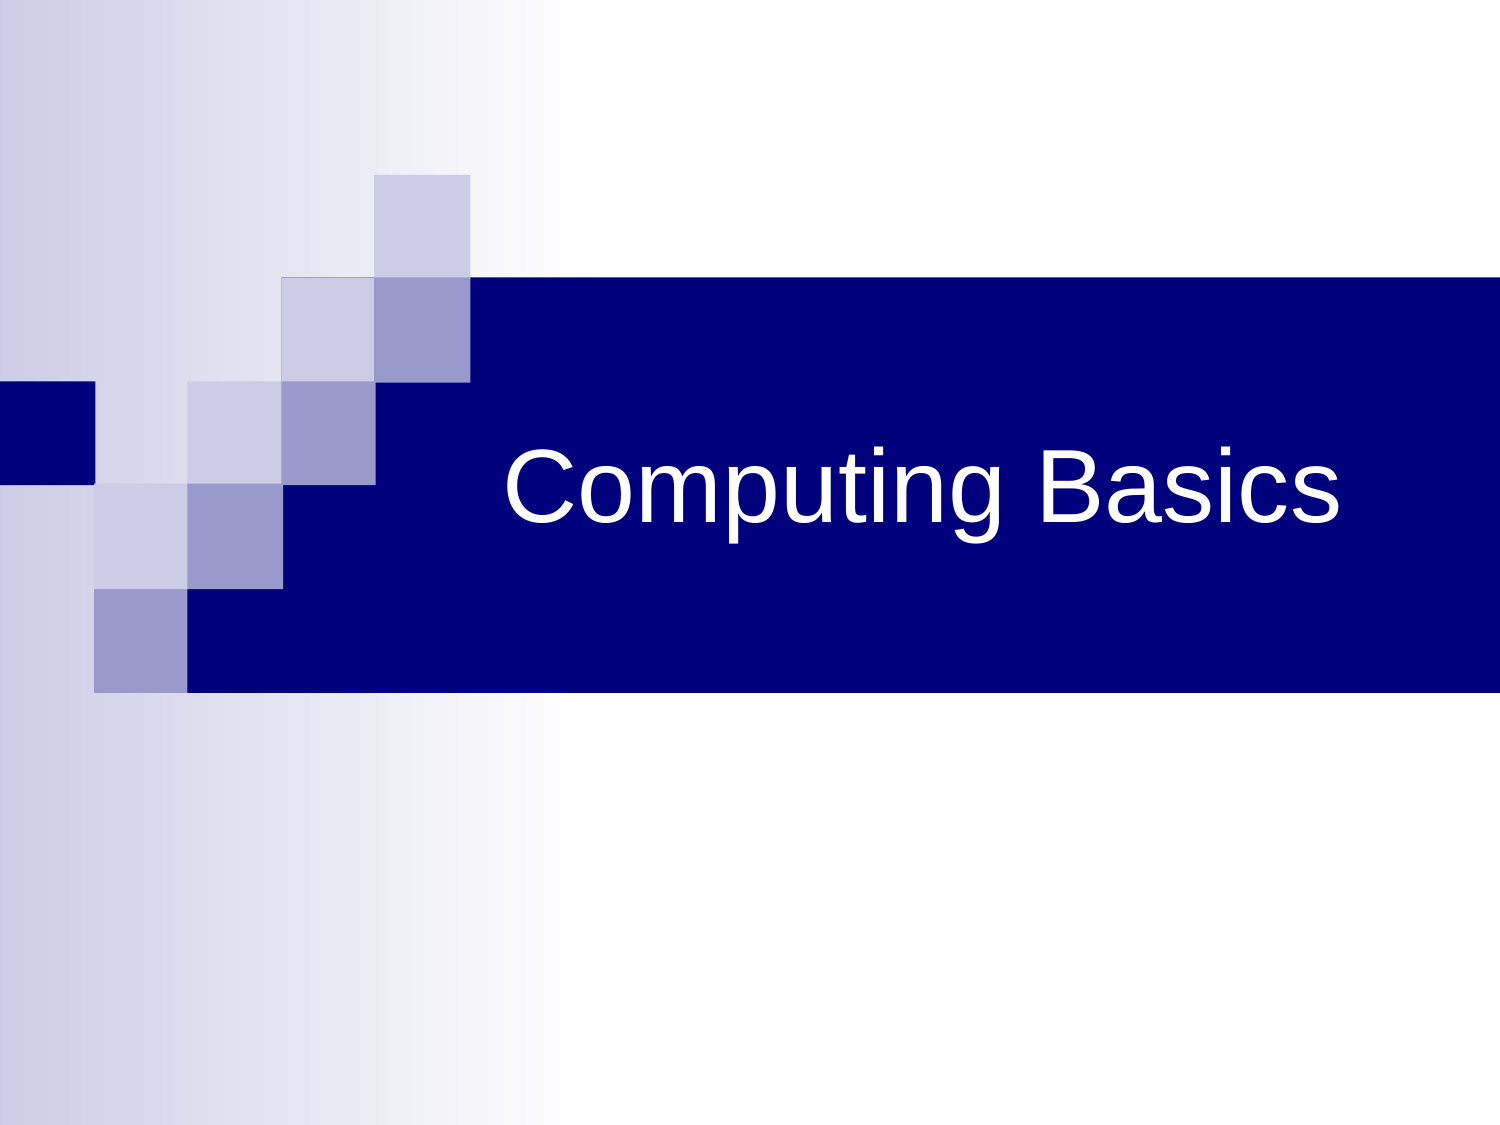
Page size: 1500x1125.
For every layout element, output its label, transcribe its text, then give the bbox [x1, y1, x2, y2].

title Computing Basics [487, 299, 1476, 663]
